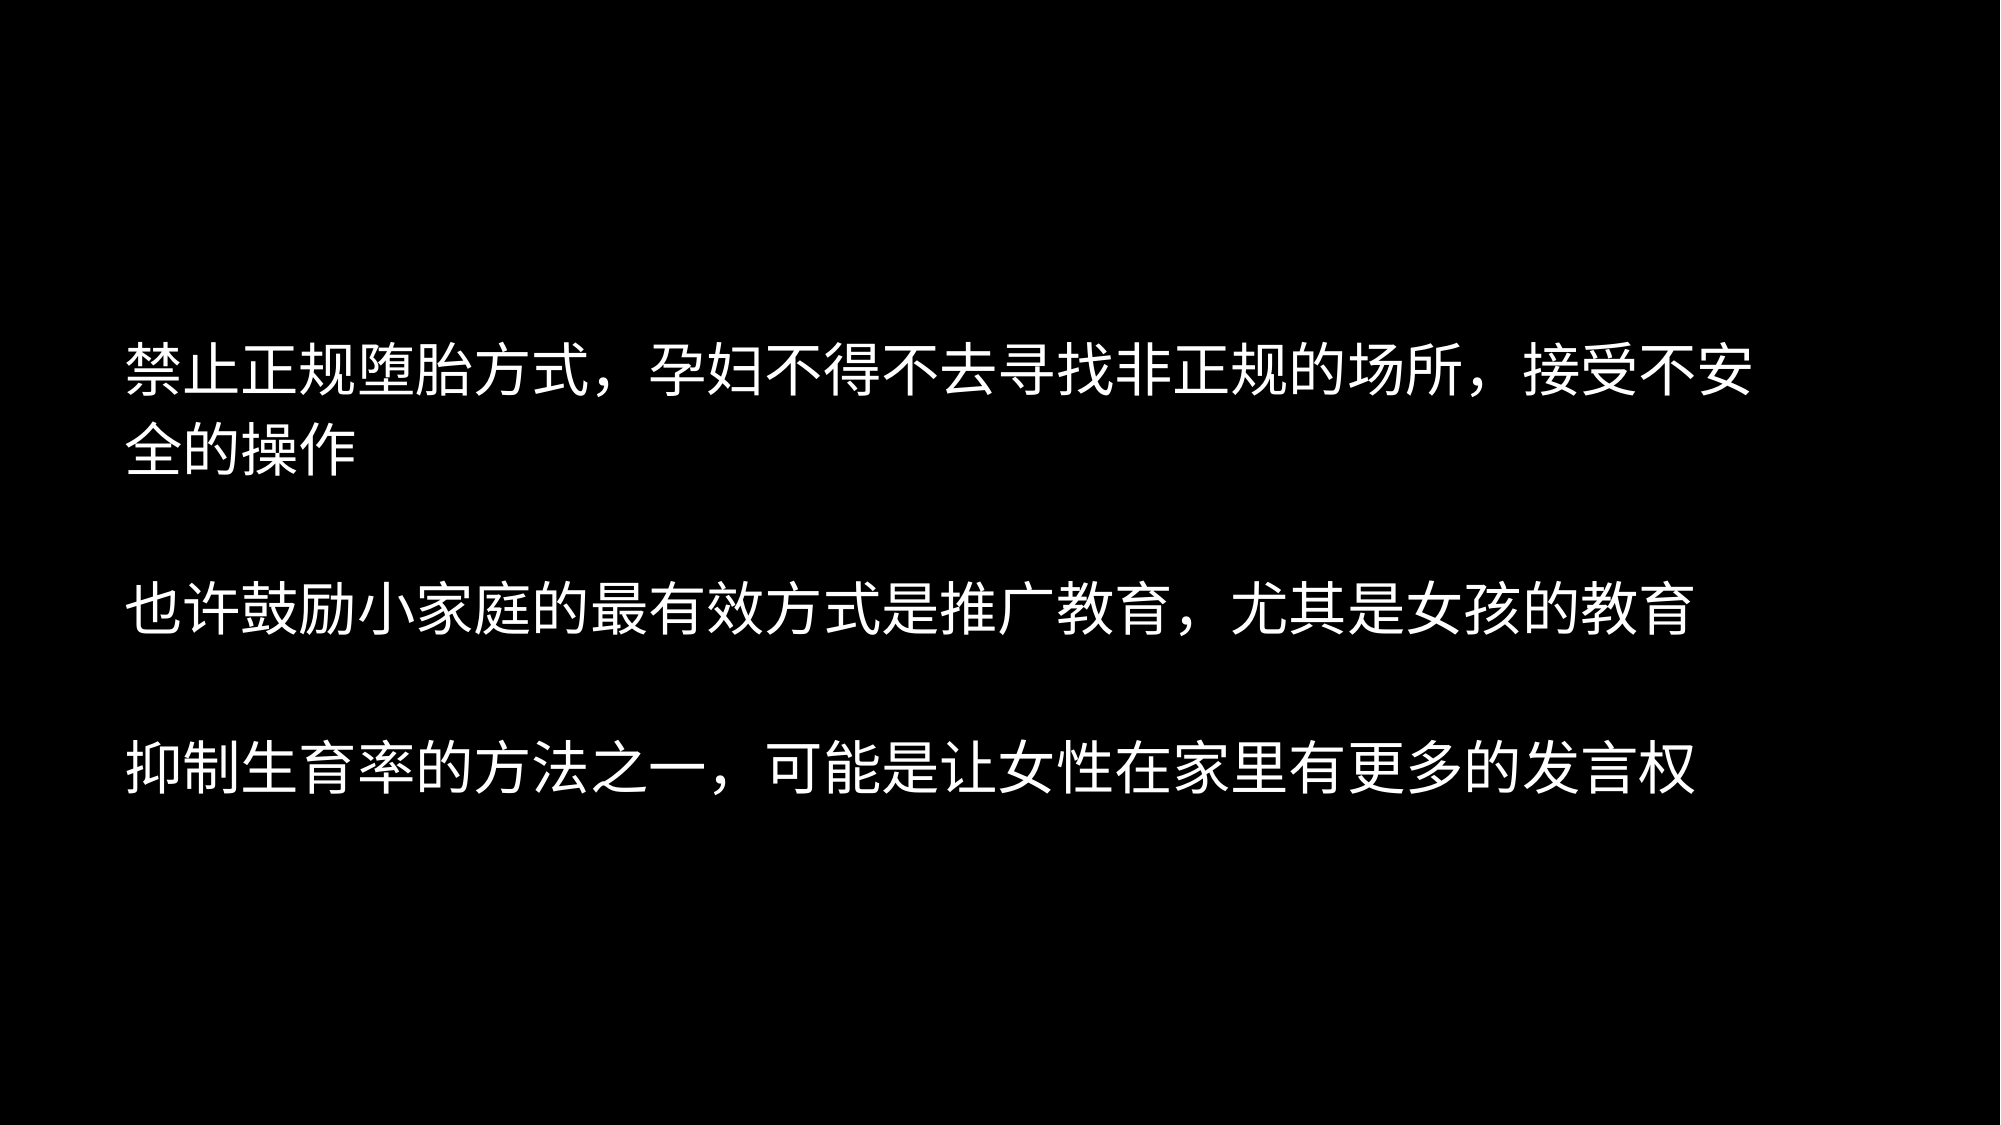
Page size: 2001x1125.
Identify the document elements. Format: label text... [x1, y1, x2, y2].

list 禁止正规堕胎方式，孕妇不得不去寻找非正规的场所，接受不安全的操作 也许鼓励小家庭的最有效方式是推广教育，尤其是女孩的教育 抑制生育率的方法之一，可能是让女性在家里有更多的发言权 [109, 134, 1810, 991]
